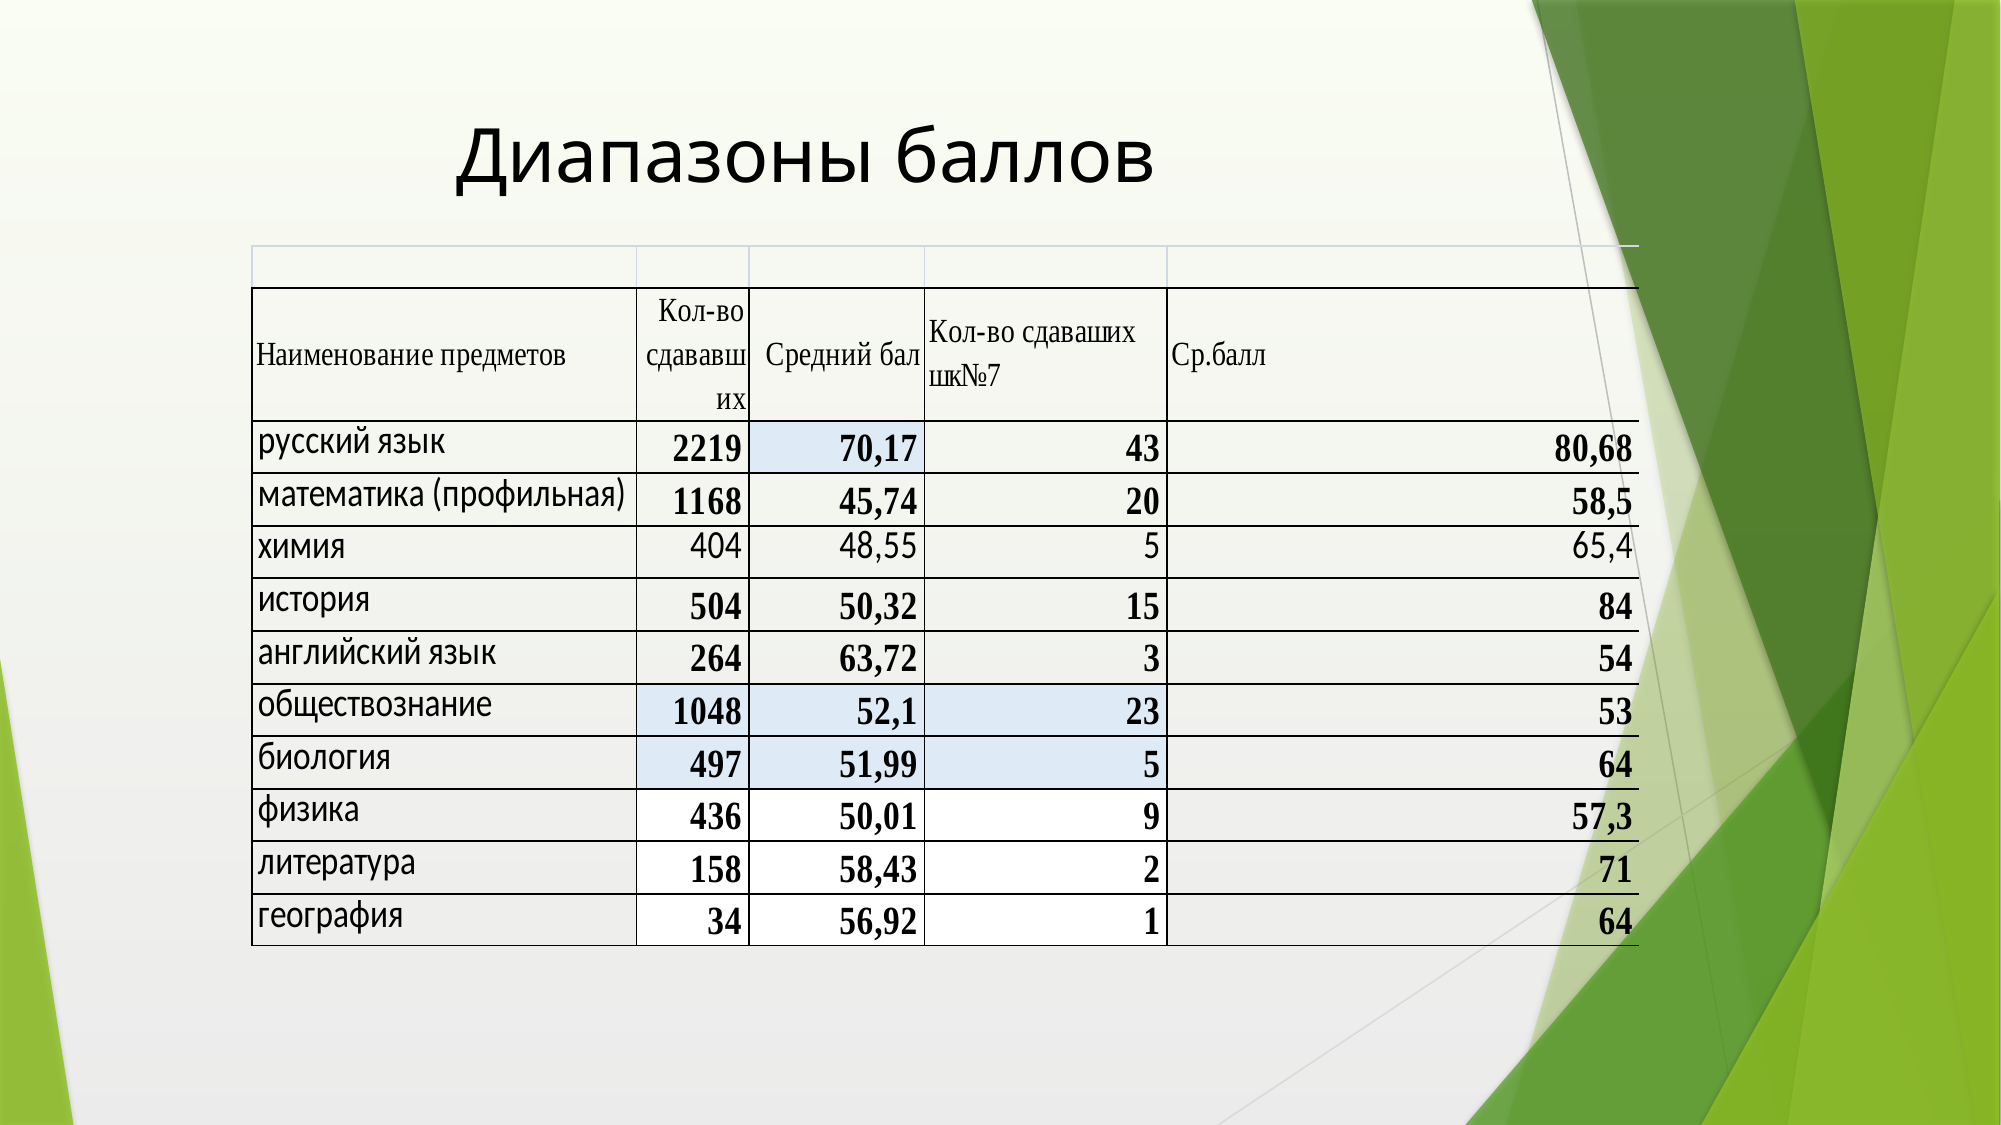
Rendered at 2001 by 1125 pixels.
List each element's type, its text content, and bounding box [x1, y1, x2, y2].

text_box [250, 244, 1642, 949]
title Диапазоны баллов [111, 99, 1522, 236]
